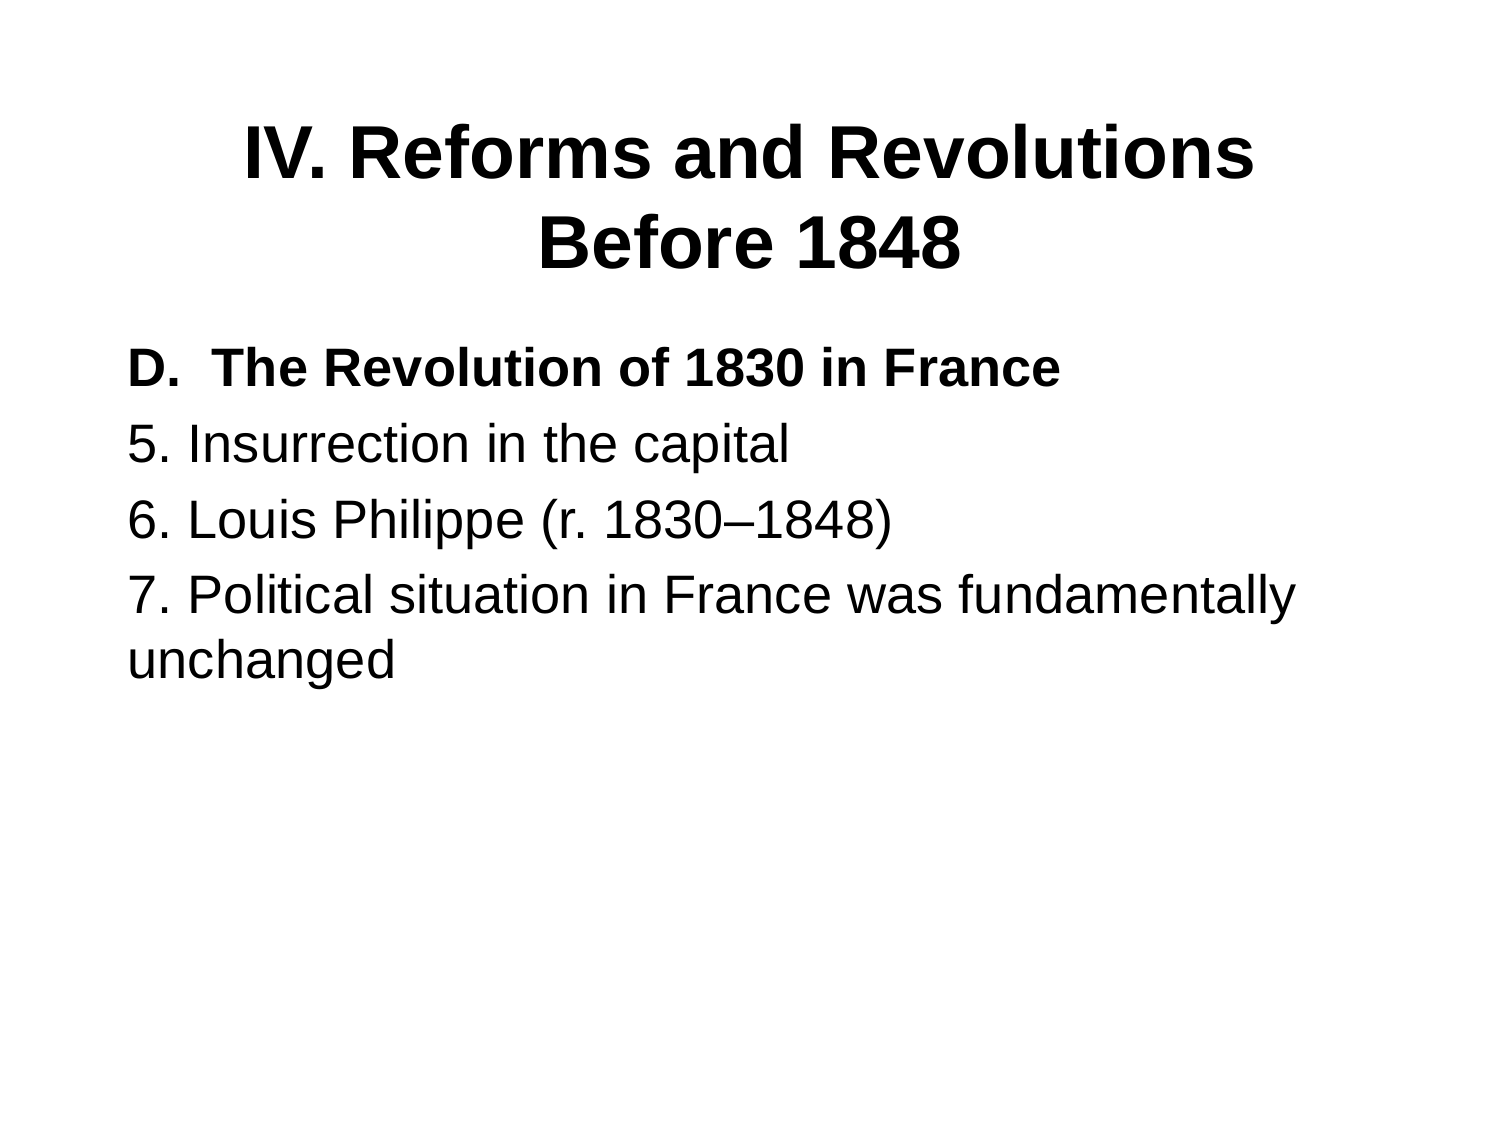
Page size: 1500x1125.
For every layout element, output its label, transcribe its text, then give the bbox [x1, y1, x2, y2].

list The Revolution of 1830 in France 5. Insurrection in the capital 6. Louis Philippe (r. 1830–1848) 7. Political situation in France was fundamentally unchanged [112, 324, 1388, 1001]
title IV. Reforms and Revolutions Before 1848 [112, 99, 1388, 288]
